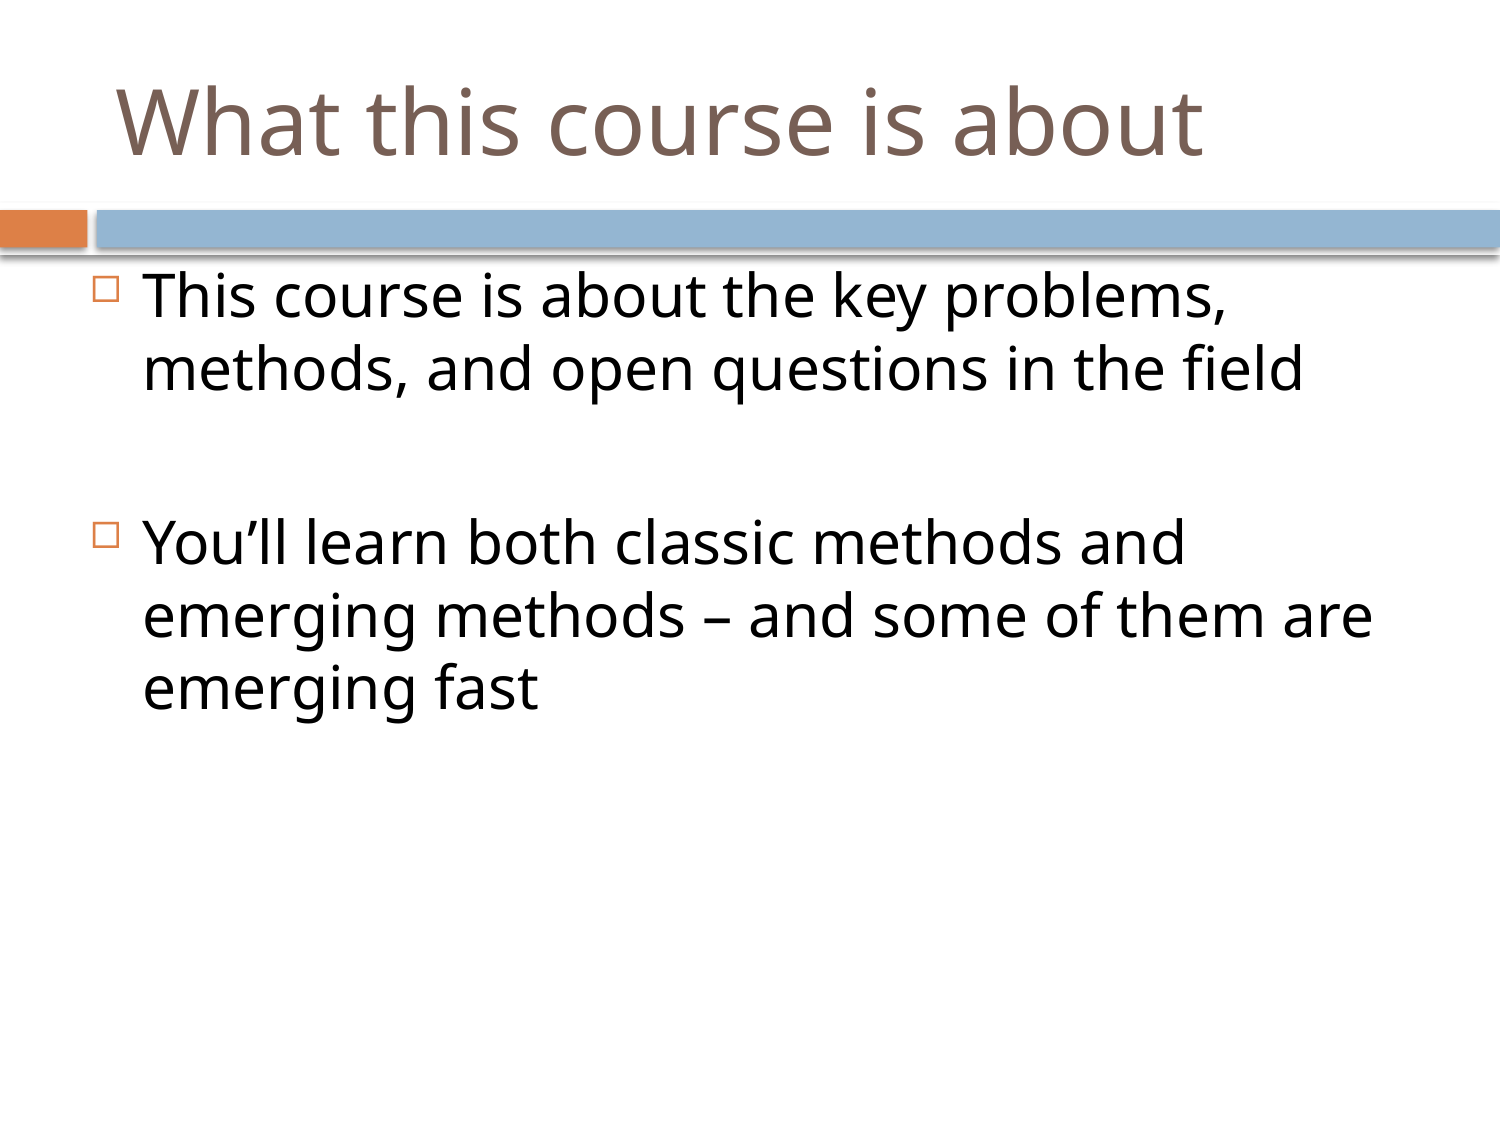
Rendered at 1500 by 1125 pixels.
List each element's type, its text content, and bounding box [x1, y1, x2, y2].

list This course is about the key problems, methods, and open questions in the field You’ll learn both classic methods and emerging methods – and some of them are emerging fast [75, 249, 1425, 1050]
title What this course is about [100, 37, 1438, 200]
